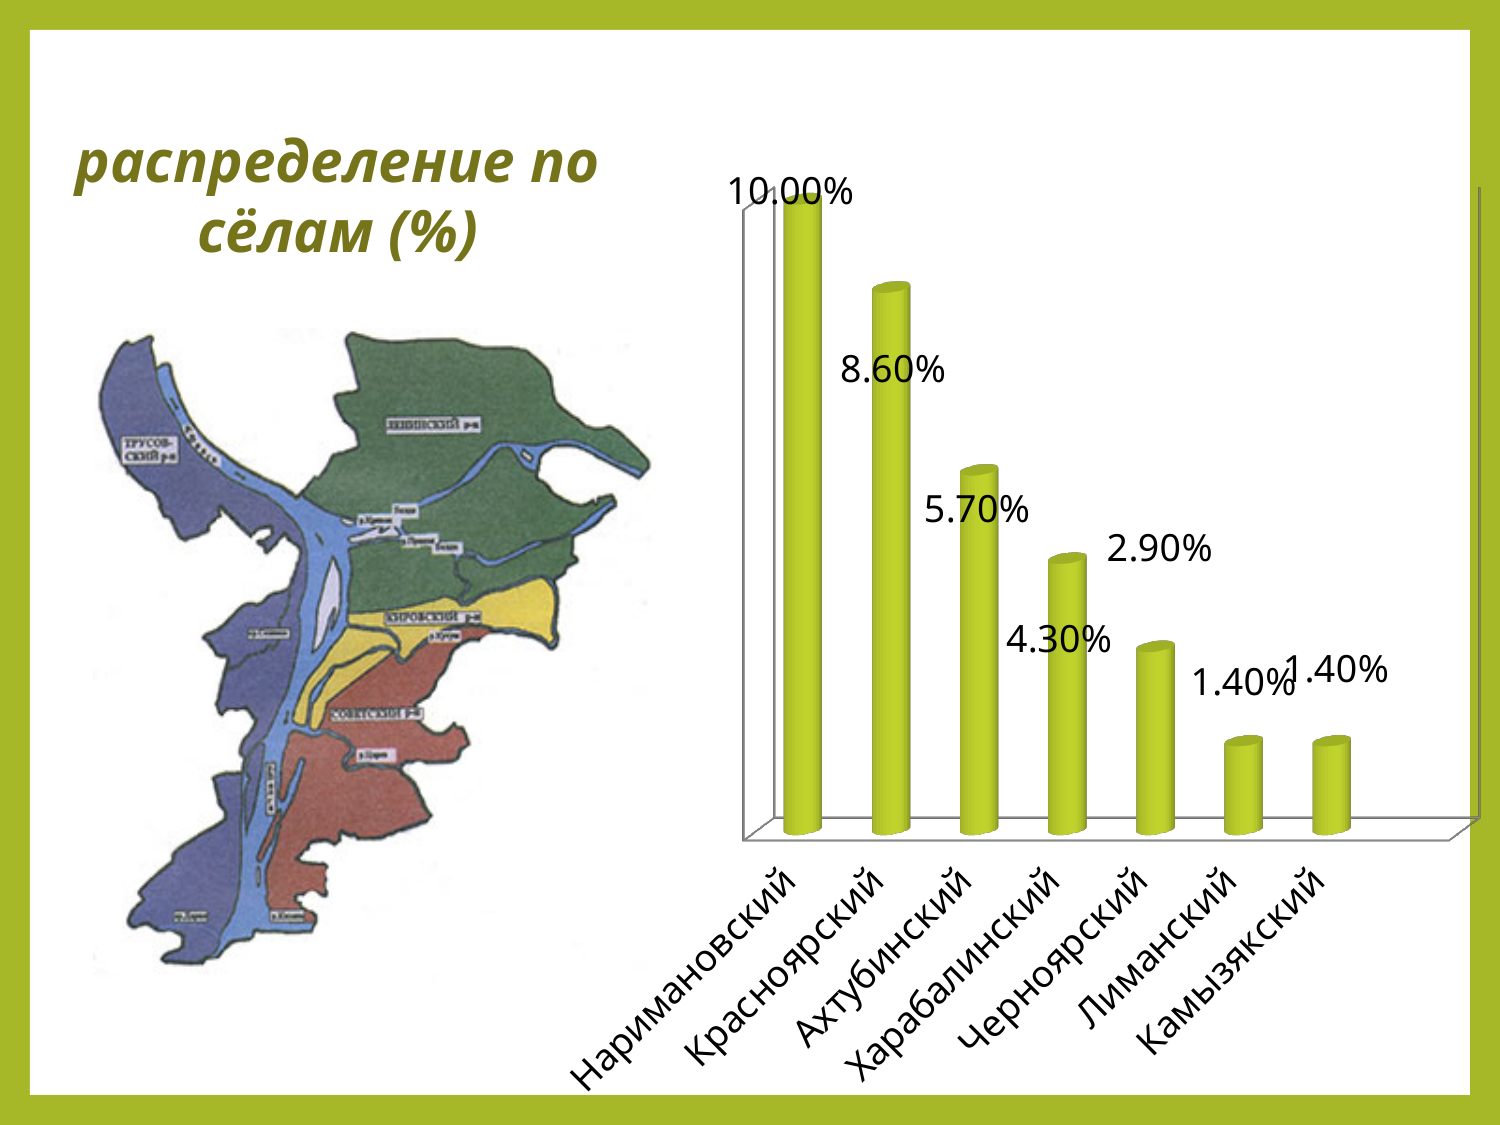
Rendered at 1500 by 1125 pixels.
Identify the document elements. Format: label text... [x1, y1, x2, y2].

text_box распределение по сёлам (%) [60, 117, 630, 272]
chart [538, 163, 1500, 1125]
picture [93, 327, 538, 985]
